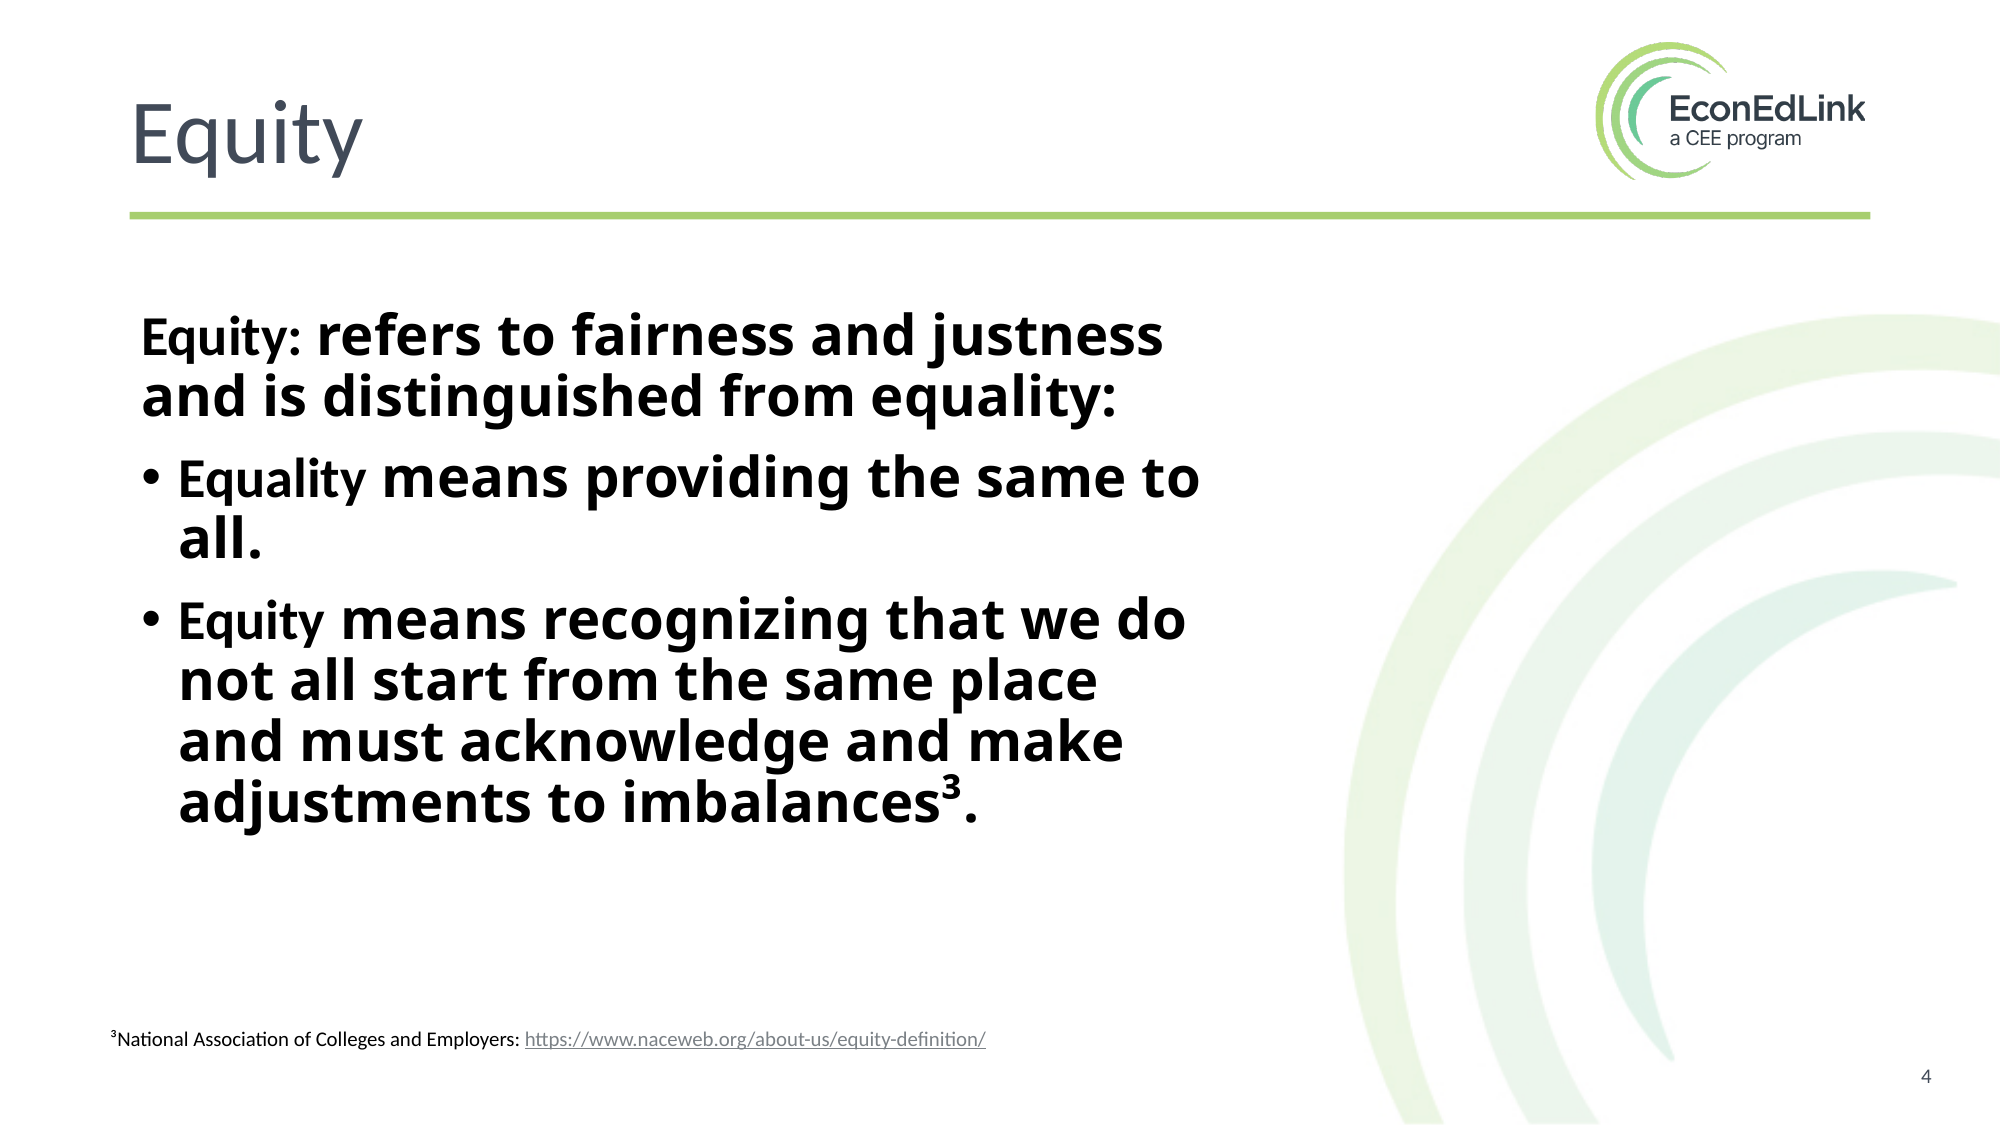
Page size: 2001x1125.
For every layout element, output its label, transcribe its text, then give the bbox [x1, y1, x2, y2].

picture [1281, 288, 2000, 1125]
text_box ³National Association of Colleges and Employers: https://www.naceweb.org/about-us/equity-definition/ [95, 1013, 1128, 1064]
slide_number 4 [1411, 1045, 1947, 1106]
text_box Equity [115, 77, 1852, 278]
text_box Equity: refers to fairness and justness and is distinguished from equality: Equality means providing the same to all. Equity means recognizing that we do not all start from the same place and must acknowledge and make adjustments to imbalances³. [126, 299, 1227, 1014]
